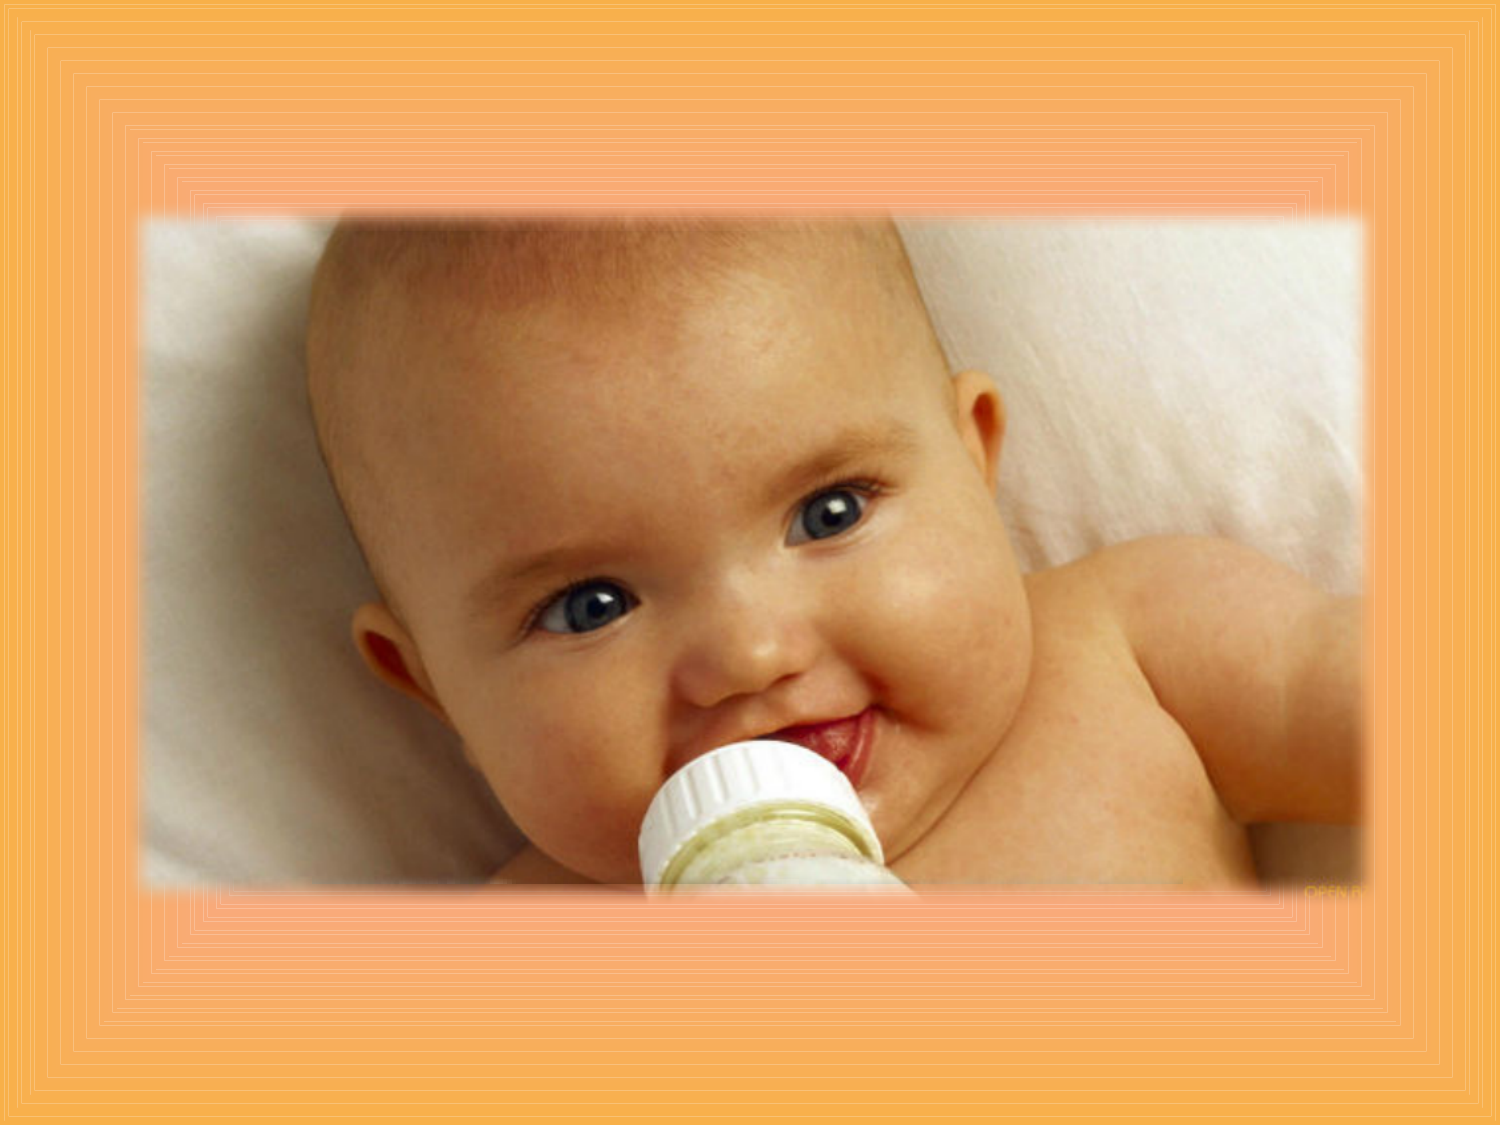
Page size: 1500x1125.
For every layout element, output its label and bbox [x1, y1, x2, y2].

picture [123, 200, 1382, 909]
